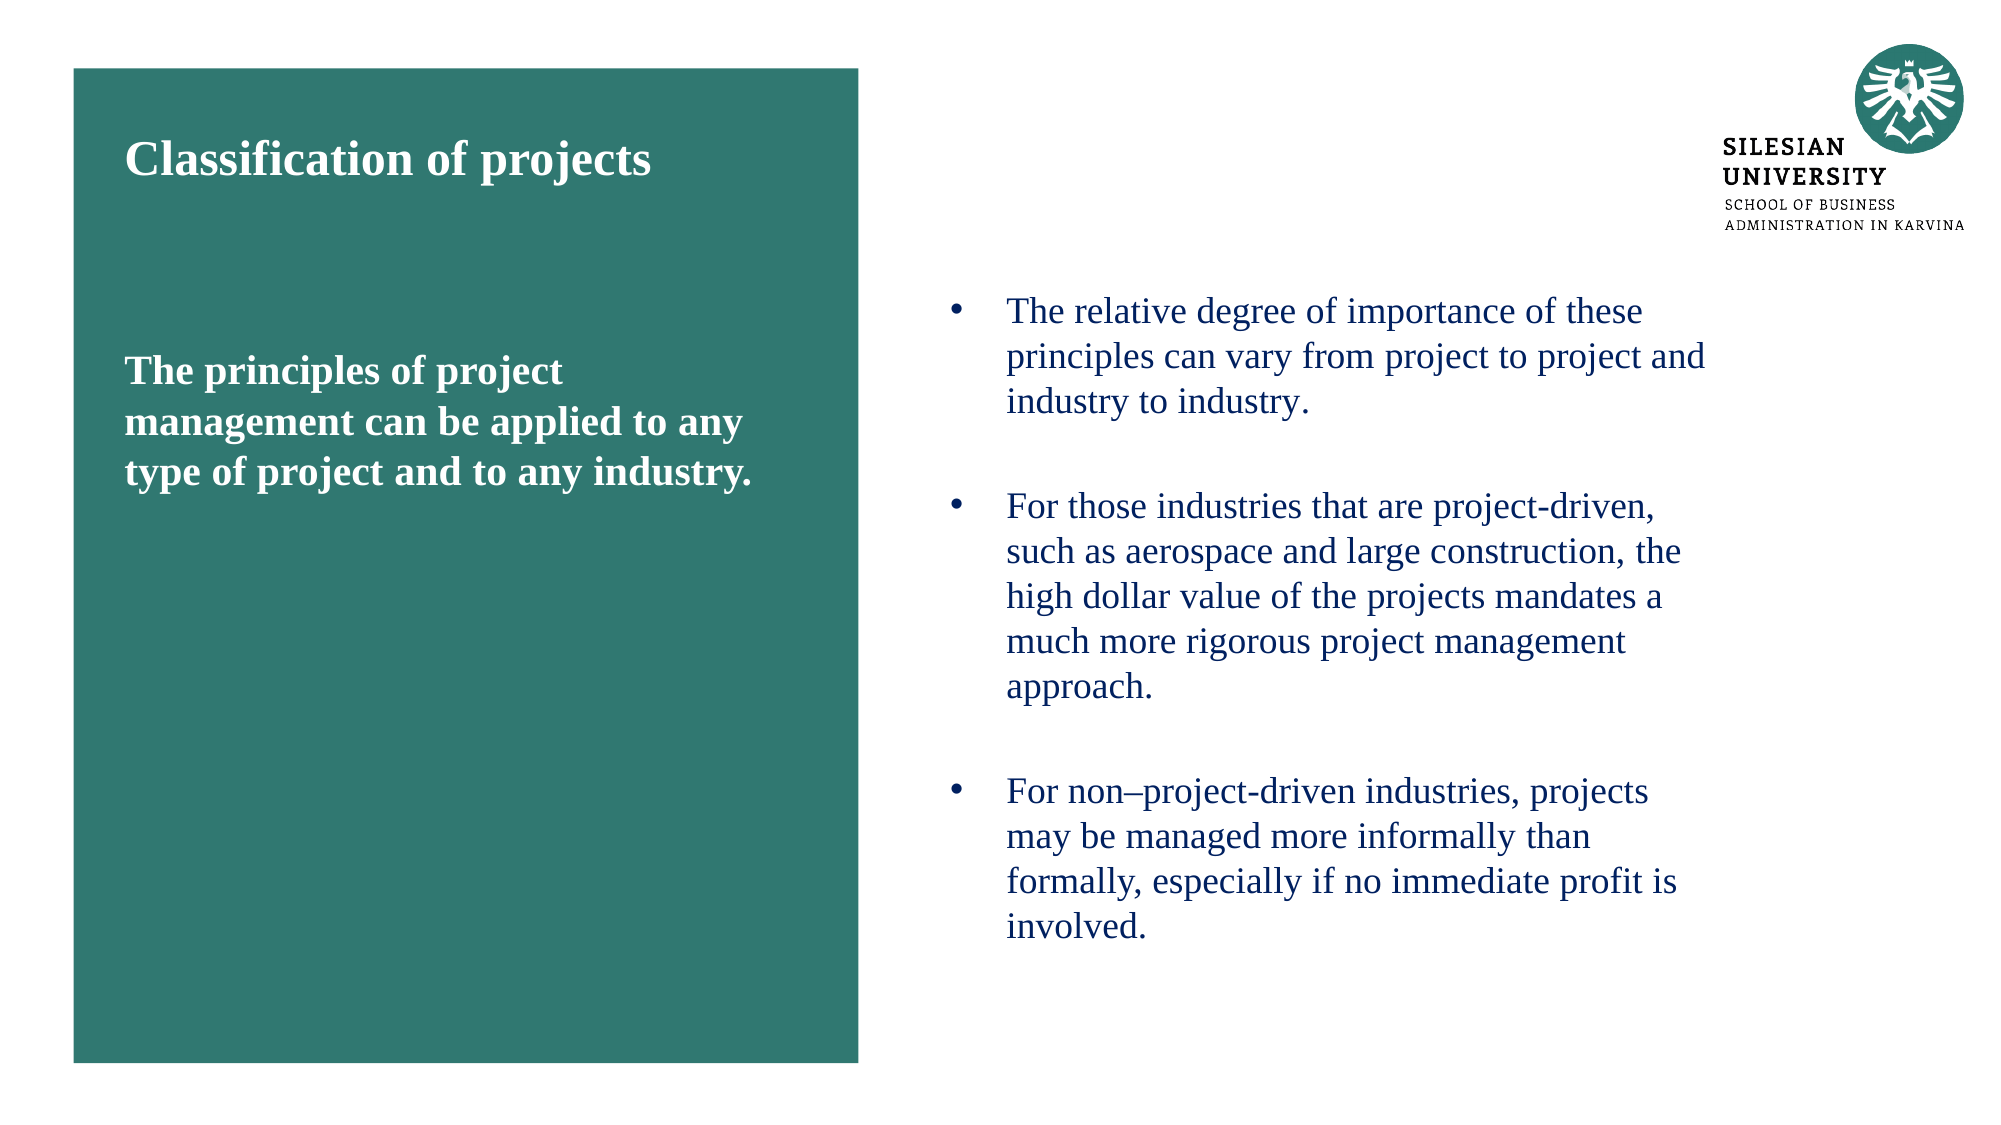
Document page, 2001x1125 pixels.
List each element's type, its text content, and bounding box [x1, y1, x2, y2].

text_box [41, 32, 786, 116]
text_box [73, 67, 860, 1064]
picture [1723, 44, 1964, 230]
text_box The principles of project management can be applied to any type of project and to any industry. [109, 335, 815, 809]
text_box The relative degree of importance of these principles can vary from project to project and industry to industry. For those industries that are project-driven, such as aerospace and large construction, the high dollar value of the projects mandates a much more rigorous project management approach. For non–project-driven industries, projects may be managed more informally than formally, especially if no immediate profit is involved. [935, 278, 1724, 1023]
text_box Classification of projects [109, 118, 815, 335]
